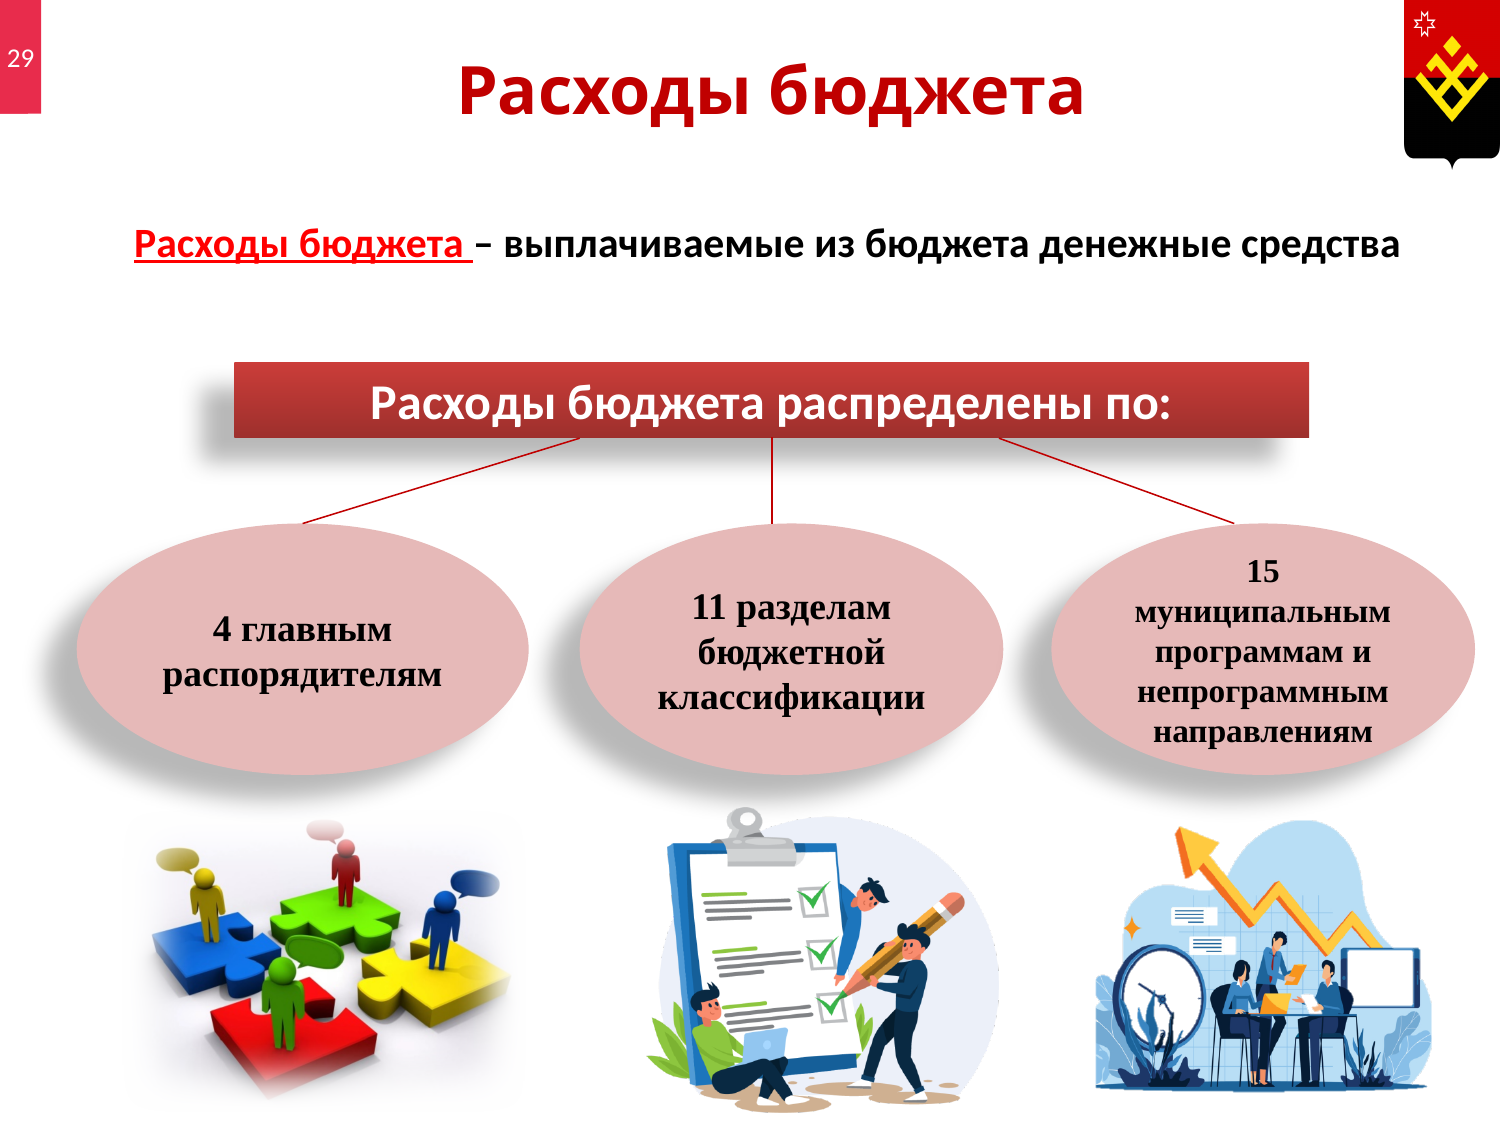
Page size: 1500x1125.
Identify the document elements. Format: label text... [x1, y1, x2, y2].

title Расходы бюджета [96, 47, 1399, 130]
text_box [302, 437, 580, 524]
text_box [998, 437, 1235, 524]
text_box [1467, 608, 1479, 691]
picture [119, 807, 529, 1115]
picture [1404, 0, 1500, 170]
picture [1053, 762, 1473, 1125]
text_box 29 [0, 0, 42, 114]
picture [645, 806, 1000, 1113]
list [37, 174, 1463, 1088]
